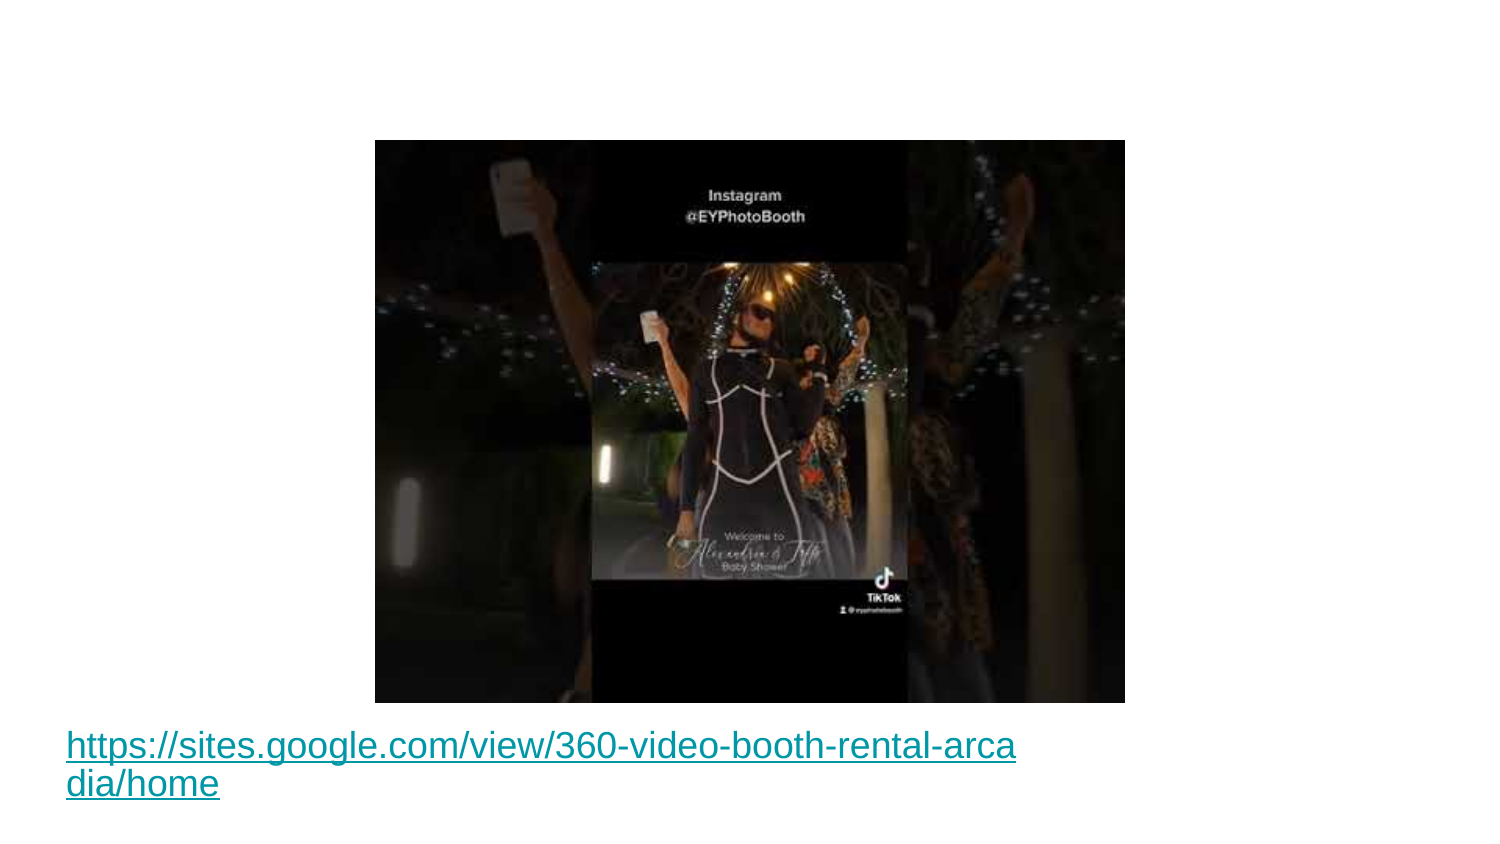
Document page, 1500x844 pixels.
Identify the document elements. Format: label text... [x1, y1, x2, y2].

picture [374, 140, 1126, 704]
list https://sites.google.com/view/360-video-booth-rental-arcadia/home [51, 694, 1036, 794]
